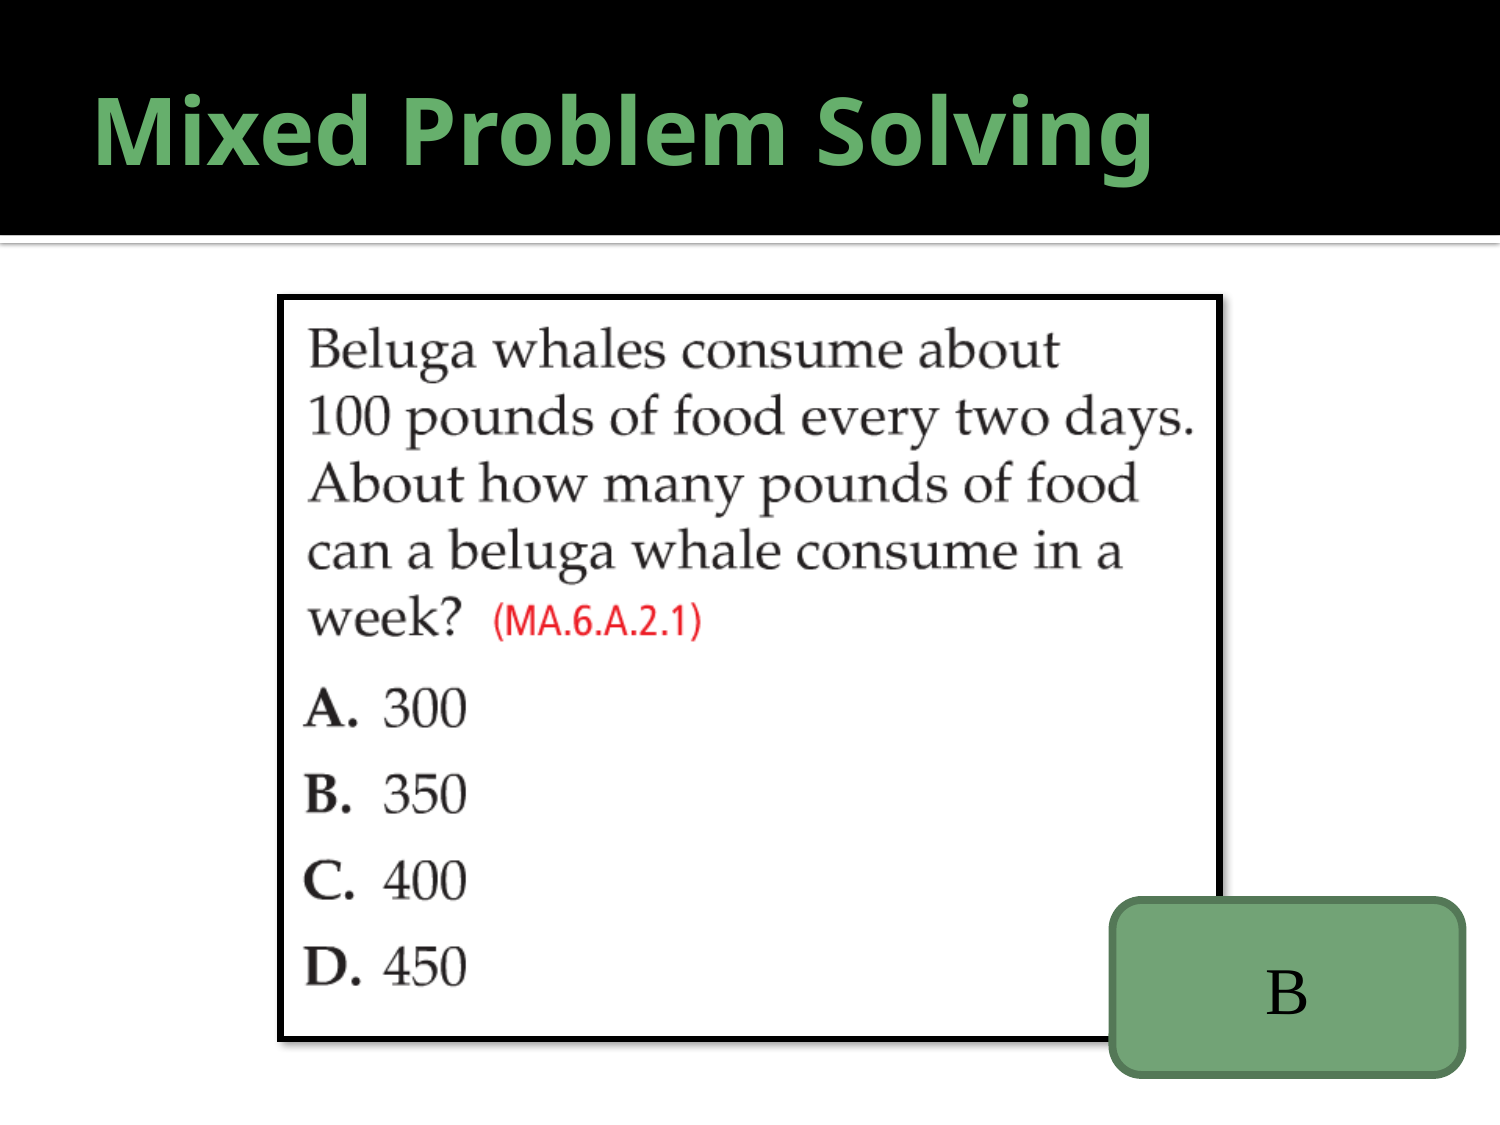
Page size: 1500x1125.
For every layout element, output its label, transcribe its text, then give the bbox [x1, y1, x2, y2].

text_box B [1108, 896, 1467, 1079]
title Mixed Problem Solving [75, 25, 1425, 231]
picture [283, 299, 1217, 1036]
